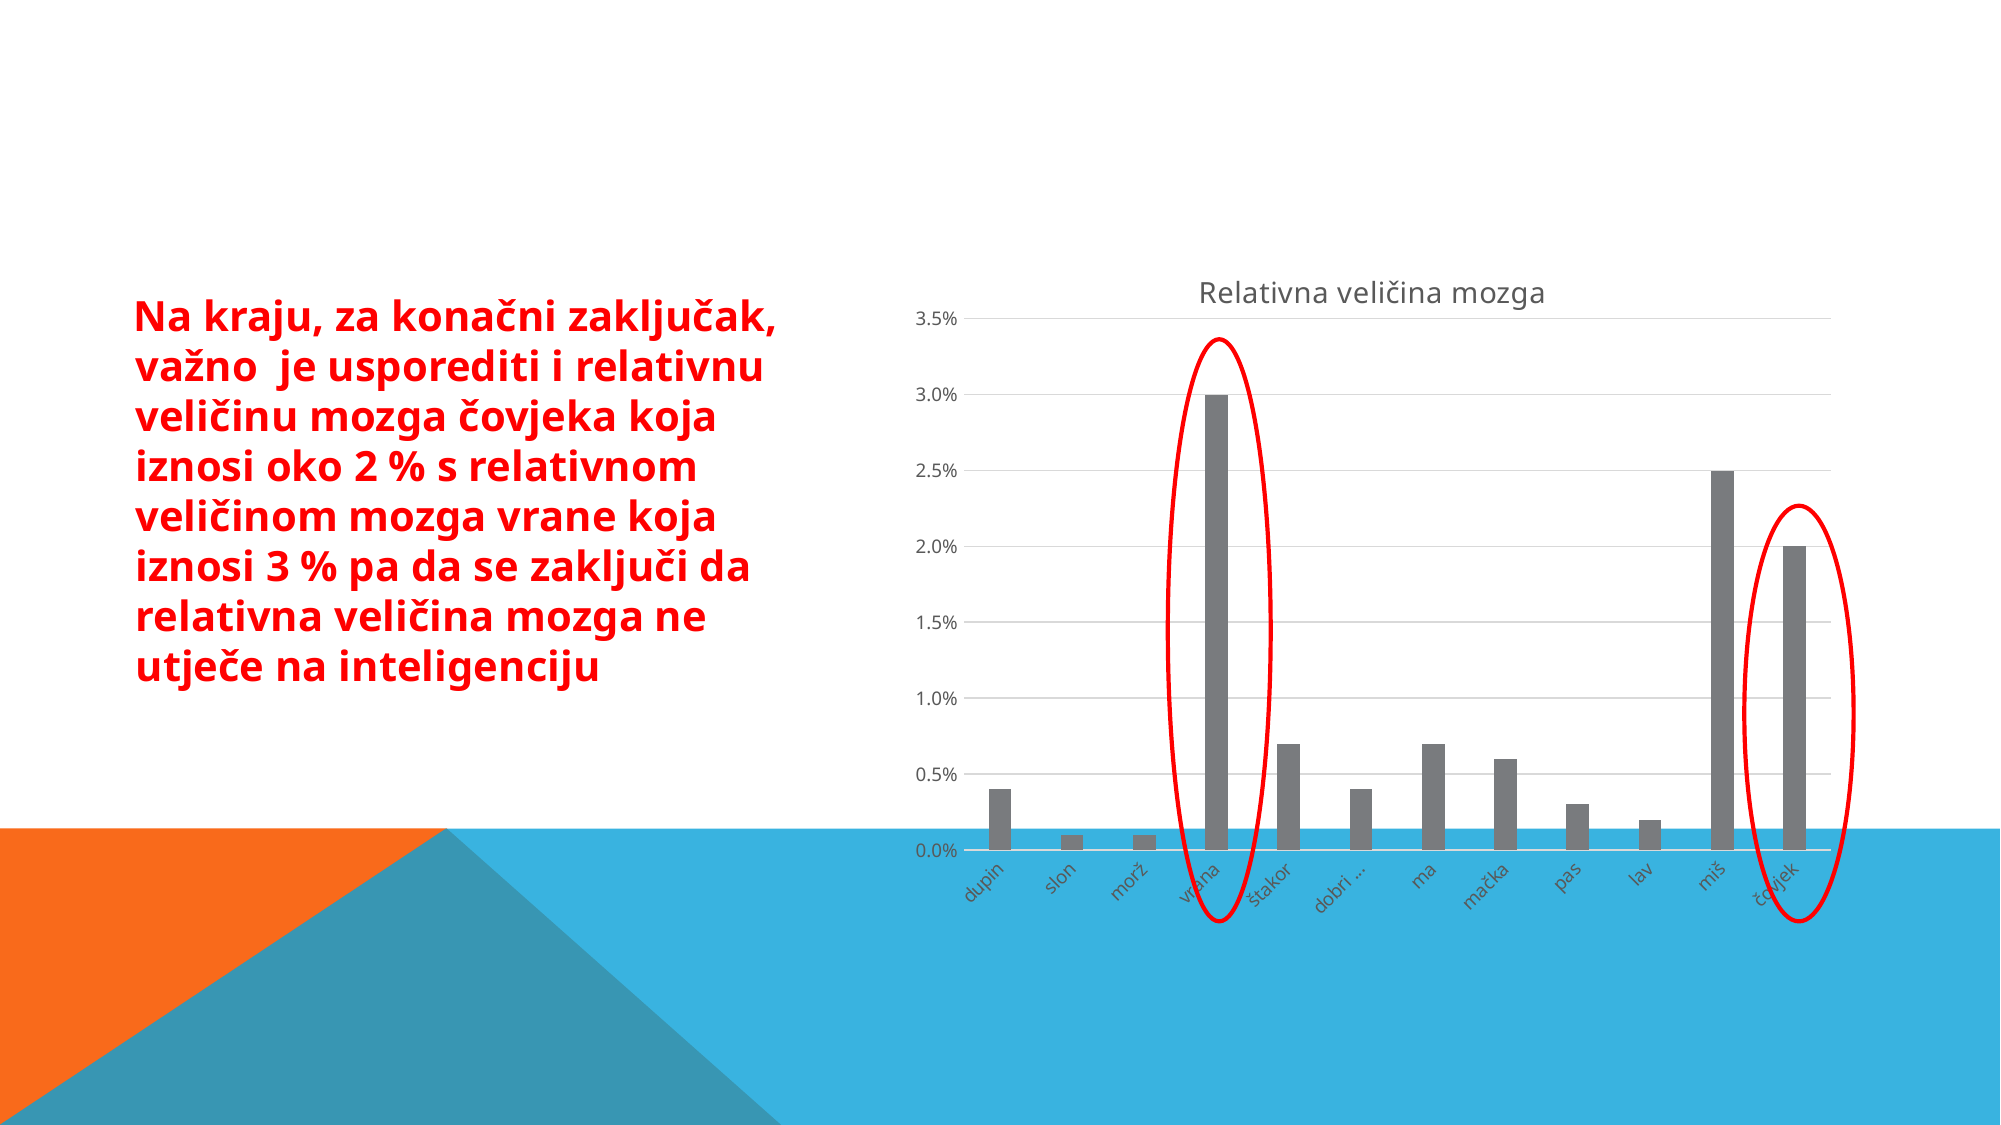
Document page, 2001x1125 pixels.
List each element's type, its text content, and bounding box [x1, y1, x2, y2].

list Na kraju, za konačni zaključak, važno je usporediti i relativnu veličinu mozga čovjeka koja iznosi oko 2 % s relativnom veličinom mozga vrane koja iznosi 3 % pa da se zaključi da relativna veličina mozga ne utječe na inteligenciju [64, 282, 838, 1010]
chart [897, 241, 1856, 922]
